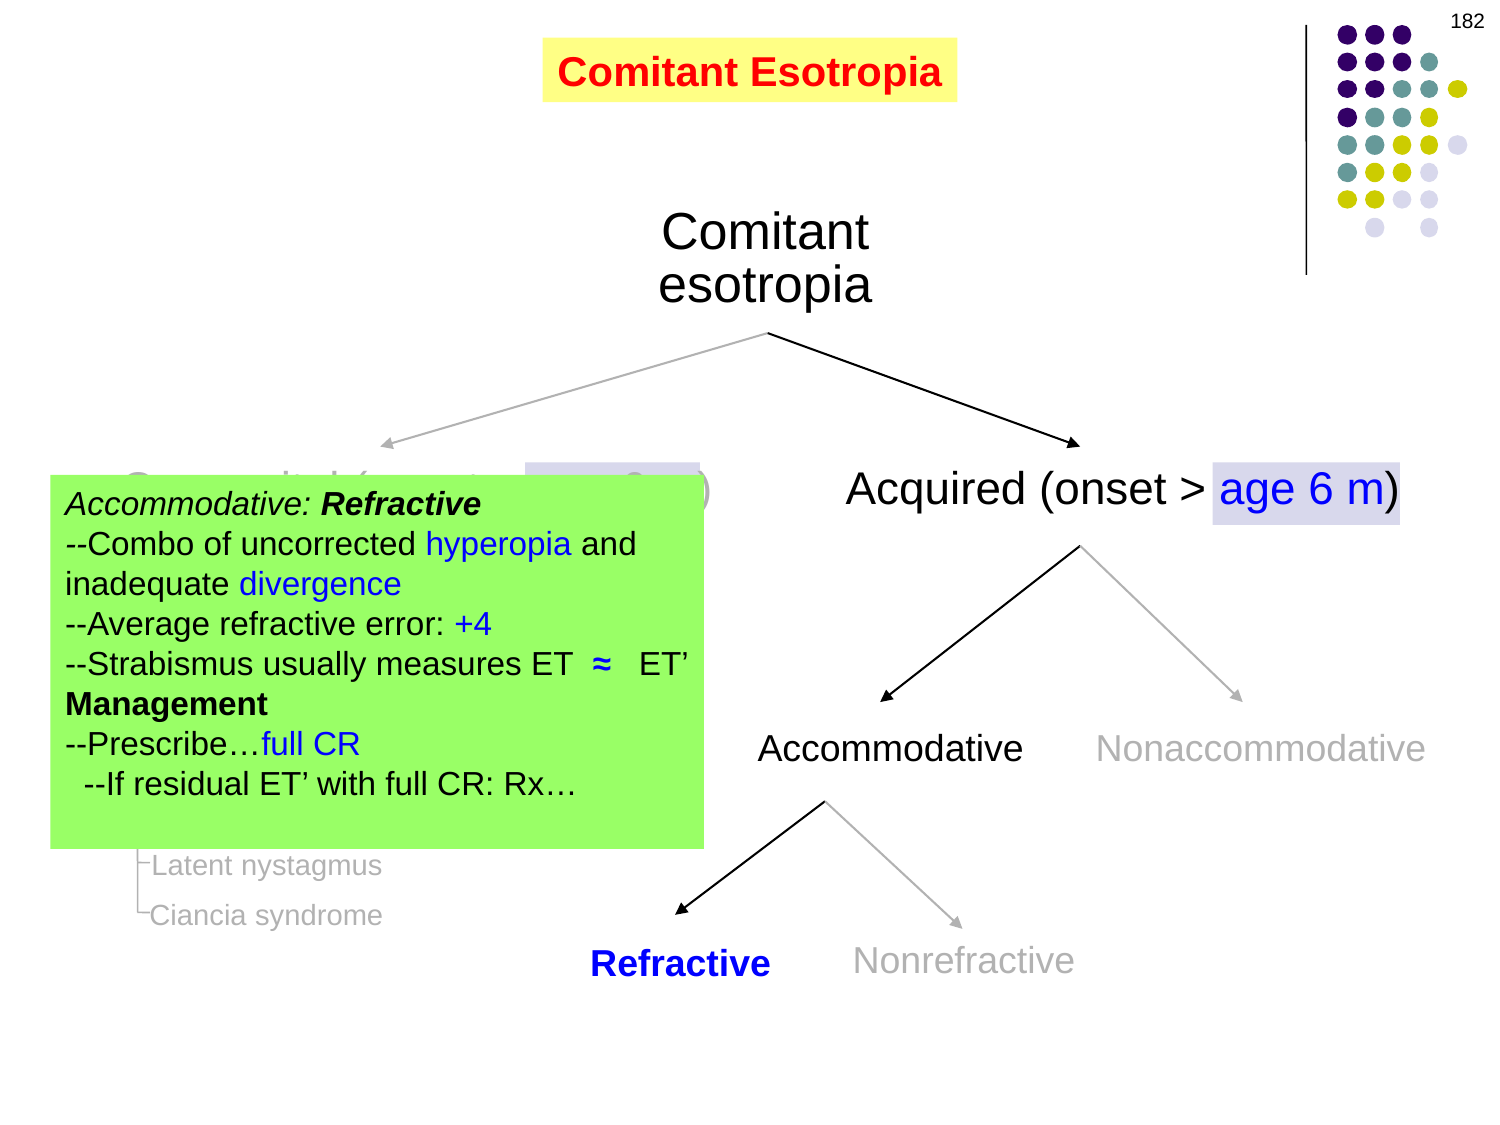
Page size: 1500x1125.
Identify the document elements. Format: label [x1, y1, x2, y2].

slide_number [1149, 0, 1500, 75]
text_box [1080, 716, 1441, 776]
text_box [575, 931, 786, 992]
text_box [742, 716, 1040, 776]
text_box [830, 451, 1415, 525]
text_box [542, 37, 958, 103]
text_box [380, 332, 1081, 450]
text_box [643, 199, 888, 321]
text_box [880, 545, 1243, 703]
text_box [675, 801, 1091, 989]
text_box [50, 451, 729, 939]
